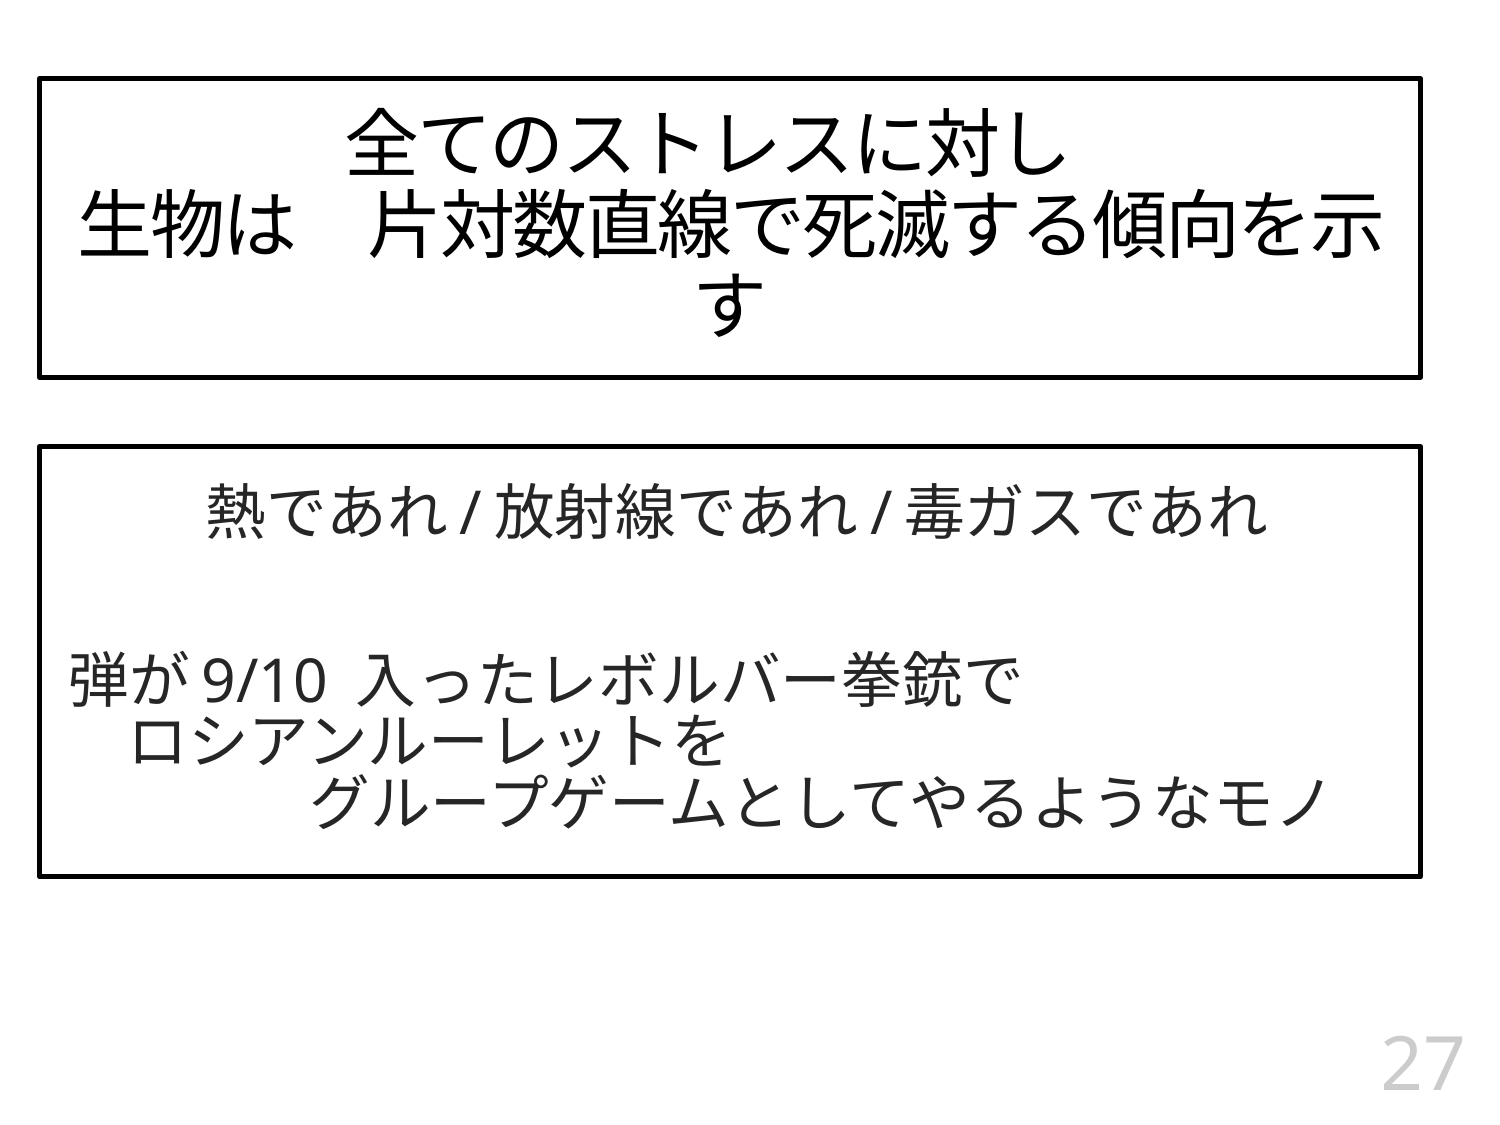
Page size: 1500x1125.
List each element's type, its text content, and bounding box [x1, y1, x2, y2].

slide_number 27 [1121, 895, 1482, 1125]
title 全てのストレスに対し 生物は 片対数直線で死滅する傾向を示す [39, 78, 1421, 378]
list 熱であれ/放射線であれ/毒ガスであれ 弾が9/10 入ったレボルバー拳銃で ロシアンルーレットを グループゲームとしてやるようなモノ [39, 446, 1421, 877]
